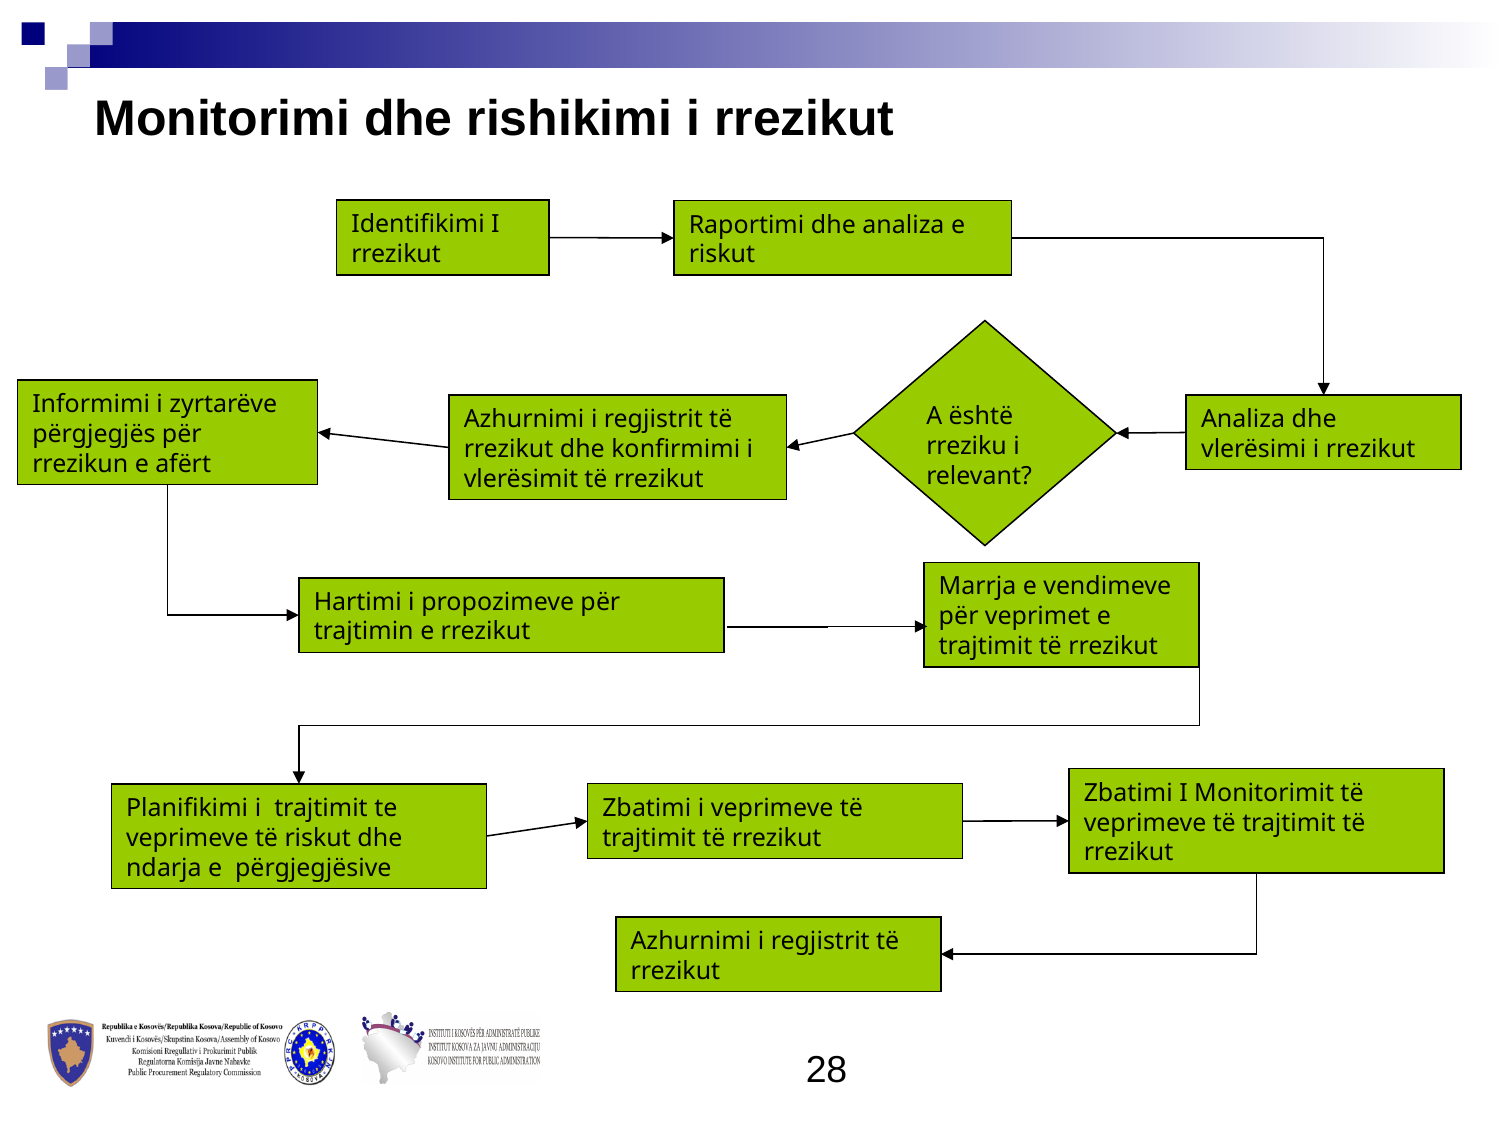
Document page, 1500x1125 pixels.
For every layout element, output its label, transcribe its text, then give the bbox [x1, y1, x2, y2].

picture [362, 1012, 540, 1084]
text_box [1081, 404, 1115, 464]
text_box Informimi i zyrtarëve përgjegjës për rrezikun e afërt [17, 380, 318, 485]
text_box Marrja e vendimeve për veprimet e trajtimit të rrezikut [923, 562, 1199, 629]
text_box Analiza dhe vlerësimi i rrezikut [1186, 395, 1462, 470]
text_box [317, 432, 450, 449]
picture [37, 1012, 345, 1096]
text_box Azhurnimi i regjistrit të rrezikut [615, 916, 941, 992]
text_box Identifikimi I rrezikut [336, 200, 549, 275]
text_box Planifikimi i trajtimit te veprimeve të riskut dhe ndarja e përgjegjësive [111, 783, 487, 889]
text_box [1011, 238, 1324, 396]
text_box Zbatimi i veprimeve të trajtimit të rrezikut [587, 791, 963, 859]
text_box Zbatimi I Monitorimit të veprimeve të trajtimit të rrezikut [1144, 768, 1444, 874]
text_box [486, 821, 588, 837]
text_box [854, 320, 1006, 483]
text_box [928, 497, 1042, 546]
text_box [168, 484, 299, 617]
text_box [298, 630, 1200, 784]
text_box Monitorimi dhe rishikimi i rrezikut [79, 78, 911, 153]
text_box Azhurnimi i regjistrit të rrezikut dhe konfirmimi i vlerësimit të rrezikut [448, 395, 787, 500]
text_box Hartimi i propozimeve për trajtimin e rrezikut [298, 577, 724, 630]
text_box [1058, 756, 1139, 1073]
text_box A është rreziku i relevant? [911, 392, 1081, 497]
text_box Raportimi dhe analiza e riskut [673, 200, 1012, 276]
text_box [786, 432, 854, 449]
